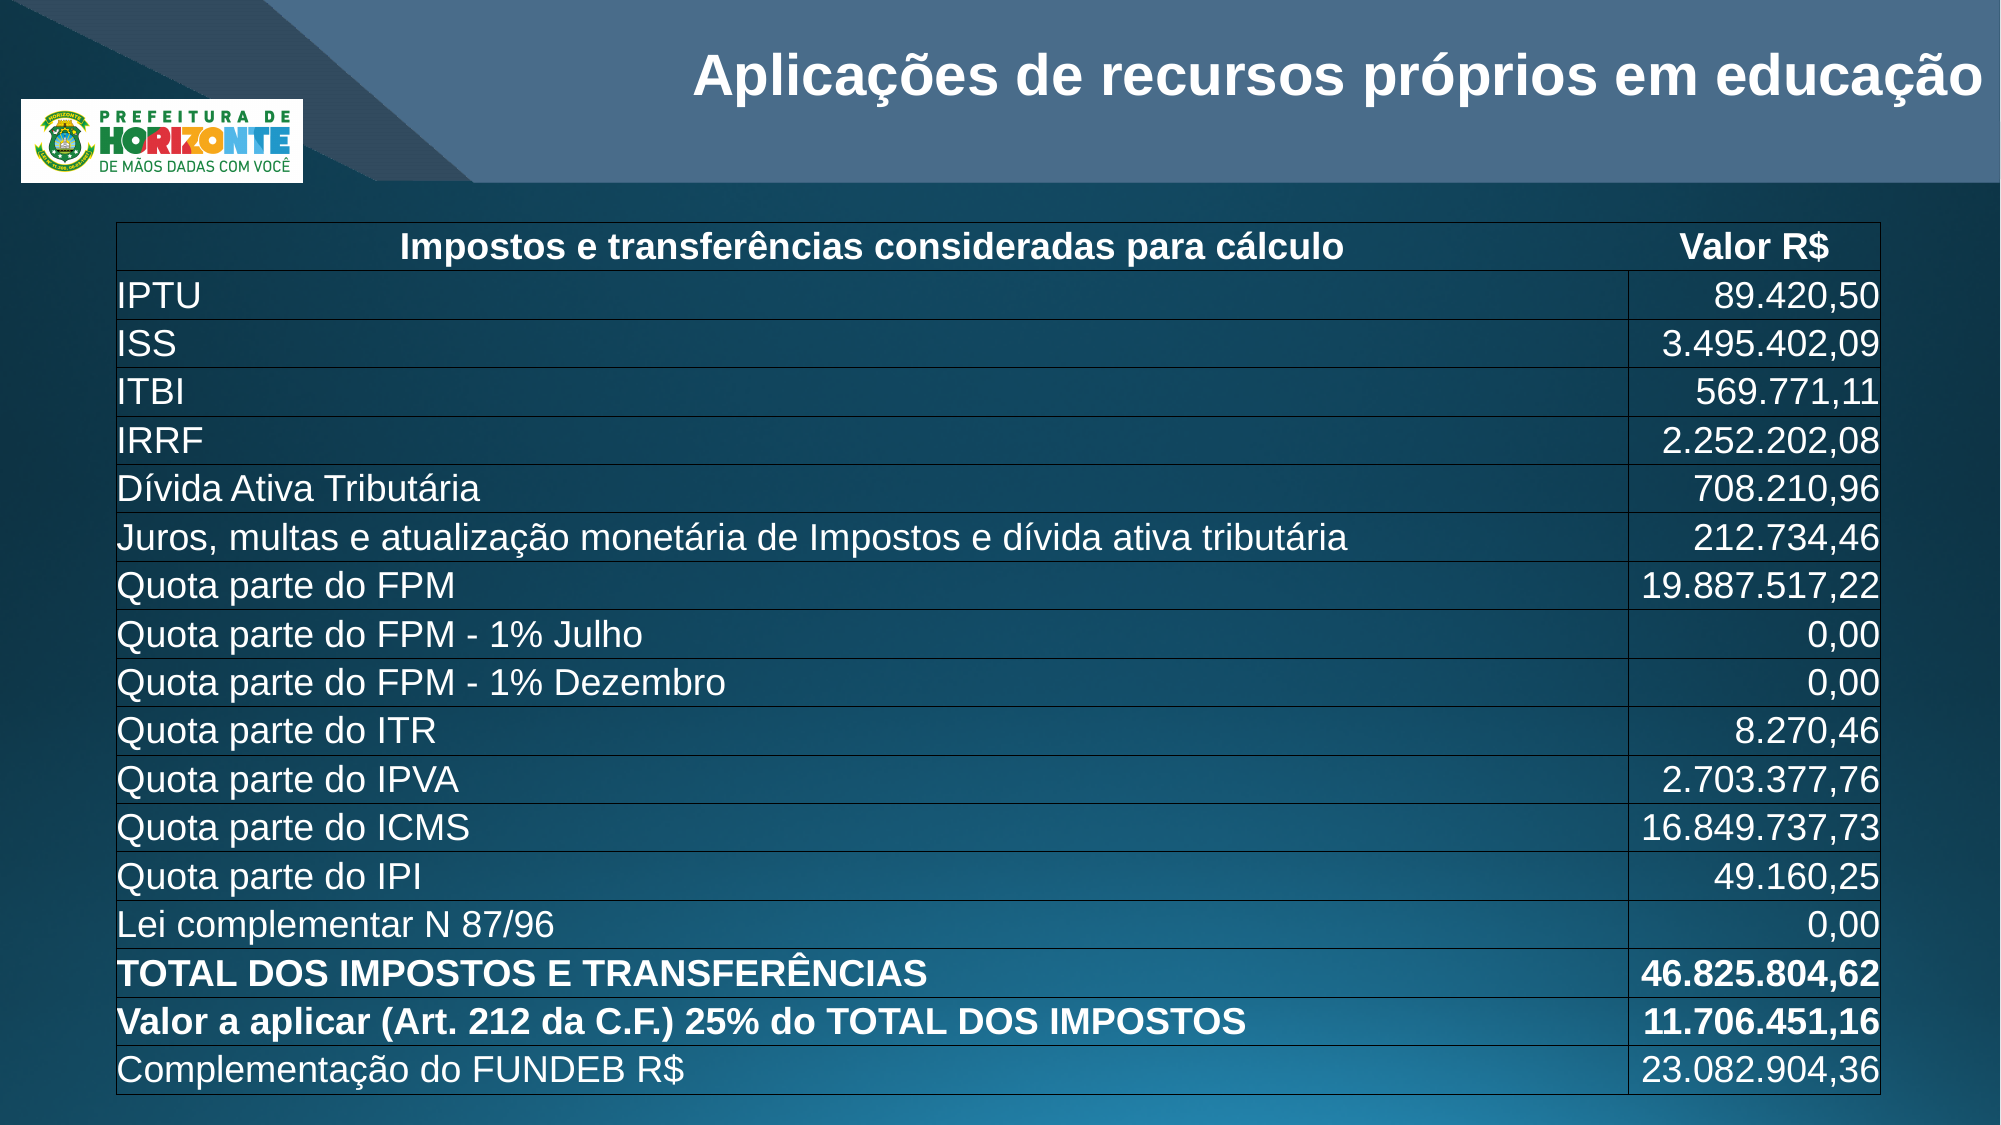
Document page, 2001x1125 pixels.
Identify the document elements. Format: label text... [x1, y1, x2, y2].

table_cell [1174, 368, 1393, 416]
table_cell [1393, 949, 1628, 997]
table_cell 8.270,46 [1629, 707, 1880, 755]
table_cell [1393, 1046, 1628, 1094]
table_cell [1393, 513, 1628, 561]
table_cell [748, 271, 983, 319]
table_header Impostos e transferências consideradas para cálculo [117, 223, 1629, 270]
table_cell [1393, 562, 1628, 609]
table_cell [1174, 756, 1393, 803]
table_cell [1393, 465, 1628, 512]
table_cell [1393, 707, 1628, 755]
table_cell Complementação do FUNDEB R$ [117, 1046, 748, 1094]
table_cell [1174, 417, 1393, 464]
table_cell [748, 659, 983, 706]
table_cell [1174, 1046, 1393, 1094]
table_cell Dívida Ativa Tributária [117, 465, 748, 512]
table_cell [1174, 659, 1393, 706]
table_cell Quota parte do ICMS [117, 804, 748, 851]
table_cell [1174, 465, 1393, 512]
table_cell [748, 1046, 983, 1094]
picture [0, 0, 2001, 1125]
table_cell [983, 659, 1174, 706]
table_cell [748, 562, 983, 609]
table_cell [983, 756, 1174, 803]
table_cell [1174, 610, 1393, 658]
table_cell 0,00 [1629, 659, 1880, 706]
table_cell 23.082.904,36 [1629, 1046, 1880, 1094]
table_cell 0,00 [1629, 610, 1880, 658]
table_cell [983, 949, 1174, 997]
table_cell [1174, 271, 1393, 319]
table_cell [1174, 949, 1393, 997]
table_cell [1174, 901, 1393, 948]
table_cell 0,00 [1629, 901, 1880, 948]
table_cell [983, 852, 1174, 900]
table_cell ITBI [117, 368, 394, 416]
table_cell 212.734,46 [1629, 513, 1880, 561]
table_cell [748, 756, 983, 803]
text_box Aplicações de recursos próprios em educação [399, 29, 2000, 115]
table_header Valor R$ [1629, 223, 1880, 270]
table_cell [748, 804, 983, 851]
table_cell [983, 707, 1174, 755]
table_cell IPTU [117, 271, 394, 319]
table_cell Valor a aplicar (Art. 212 da C.F.) 25% do TOTAL DOS IMPOSTOS [117, 998, 1393, 1045]
table_cell [1393, 998, 1628, 1045]
table_cell [983, 901, 1174, 948]
table_cell 2.703.377,76 [1629, 756, 1880, 803]
table_cell TOTAL DOS IMPOSTOS E TRANSFERÊNCIAS [117, 949, 983, 997]
table_cell [1174, 562, 1393, 609]
table_cell [1393, 659, 1628, 706]
table_cell Quota parte do IPI [117, 852, 748, 900]
table_cell [748, 368, 983, 416]
table_cell ISS [117, 320, 394, 367]
table_cell [394, 417, 748, 464]
table_cell IRRF [117, 417, 394, 464]
table_cell [983, 368, 1174, 416]
table_cell [1393, 804, 1628, 851]
table_cell 49.160,25 [1629, 852, 1880, 900]
table_cell Quota parte do FPM - 1% Dezembro [117, 659, 748, 706]
table_cell 2.252.202,08 [1629, 417, 1880, 464]
table_cell 19.887.517,22 [1629, 562, 1880, 609]
table_cell [1393, 756, 1628, 803]
table_cell [748, 320, 983, 367]
table_cell [748, 852, 983, 900]
table_cell 3.495.402,09 [1629, 320, 1880, 367]
table_cell [983, 610, 1174, 658]
table_cell [1393, 610, 1628, 658]
table_cell [983, 320, 1174, 367]
table_cell [748, 610, 983, 658]
table_cell [983, 417, 1174, 464]
table_cell [1393, 368, 1628, 416]
table_cell 569.771,11 [1629, 368, 1880, 416]
table_cell Juros, multas e atualização monetária de Impostos e dívida ativa tributária [117, 513, 1393, 561]
table_cell [394, 271, 748, 319]
table_cell Lei complementar N 87/96 [117, 901, 748, 948]
table_cell [1174, 852, 1393, 900]
table_cell [748, 707, 983, 755]
table_cell Quota parte do FPM [117, 562, 748, 609]
table_cell [748, 901, 983, 948]
table_cell [983, 271, 1174, 319]
table_cell 16.849.737,73 [1629, 804, 1880, 851]
table_cell 46.825.804,62 [1629, 949, 1880, 997]
table_cell Quota parte do IPVA [117, 756, 748, 803]
table_cell [1174, 707, 1393, 755]
table_cell [748, 465, 983, 512]
table_cell [394, 368, 748, 416]
table_cell 708.210,96 [1629, 465, 1880, 512]
table_cell [1393, 417, 1628, 464]
table_cell [983, 1046, 1174, 1094]
table_cell [394, 320, 748, 367]
table_cell 89.420,50 [1629, 271, 1880, 319]
table_cell [1393, 320, 1628, 367]
table_cell 11.706.451,16 [1629, 998, 1880, 1045]
table_cell Quota parte do FPM - 1% Julho [117, 610, 748, 658]
table_cell [1393, 901, 1628, 948]
table_cell Quota parte do ITR [117, 707, 748, 755]
table_cell [983, 804, 1174, 851]
table_cell [748, 417, 983, 464]
table_cell [983, 562, 1174, 609]
table_cell [1393, 852, 1628, 900]
table_cell [1393, 271, 1628, 319]
table_cell [983, 465, 1174, 512]
table_cell [1174, 804, 1393, 851]
table_cell [1174, 320, 1393, 367]
